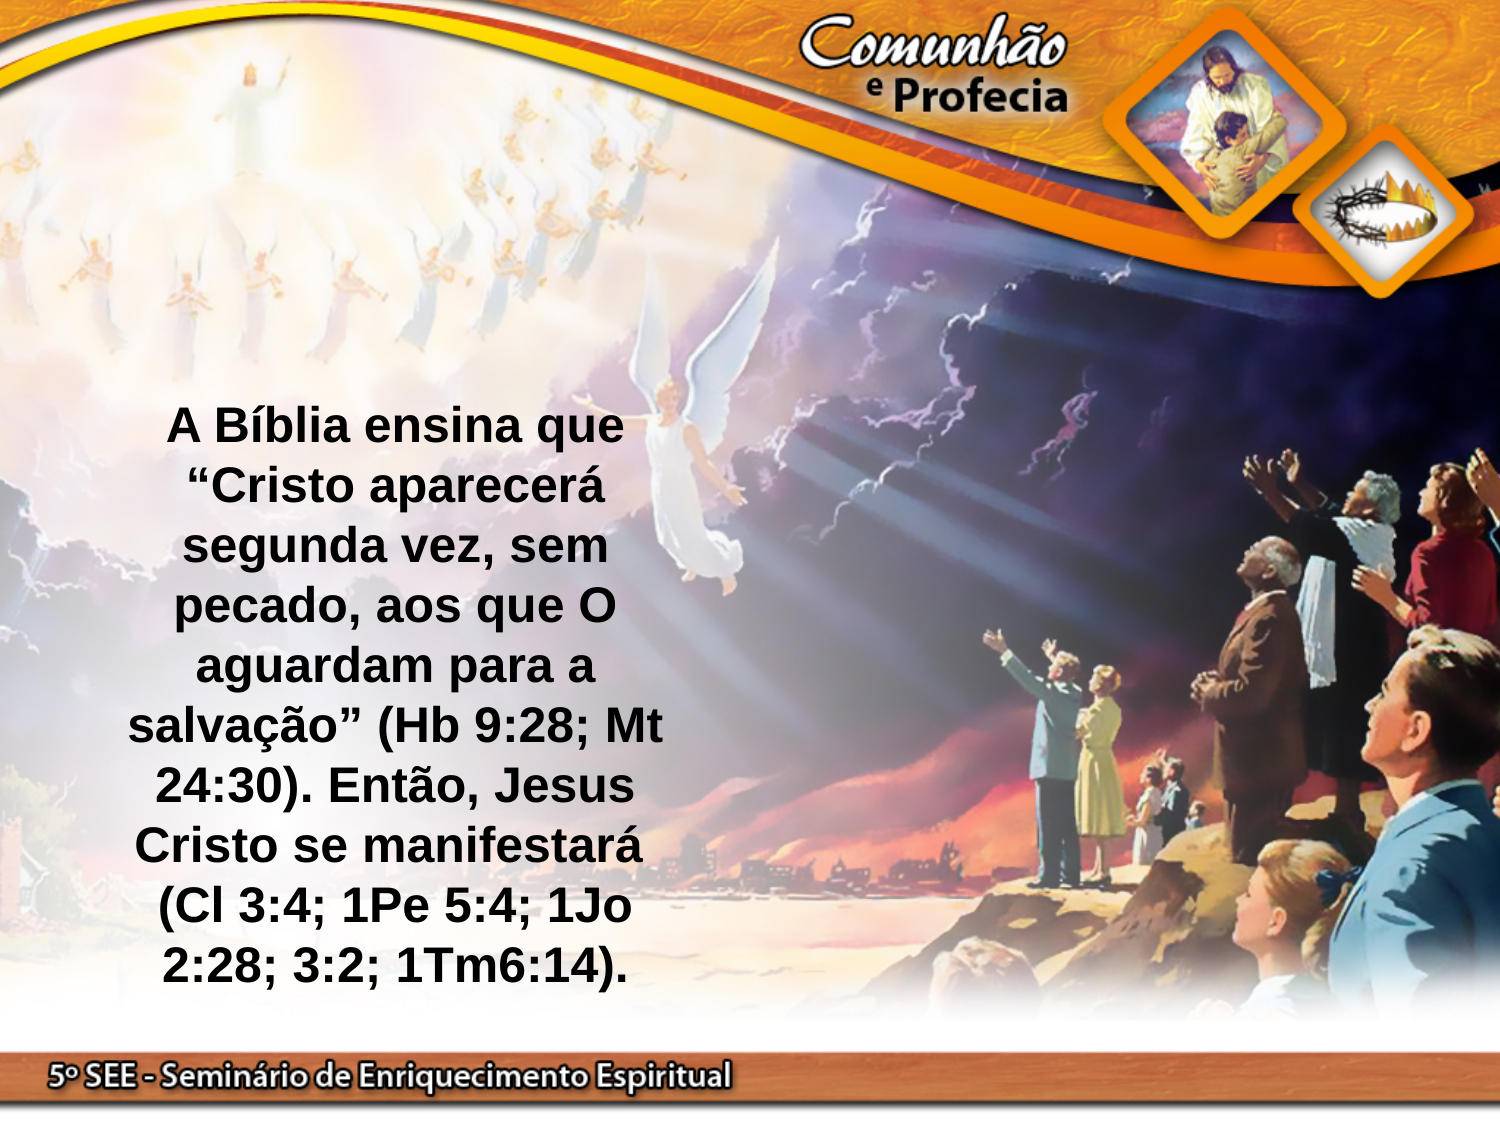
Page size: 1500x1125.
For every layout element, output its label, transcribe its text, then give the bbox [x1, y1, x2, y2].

picture [0, 0, 1500, 1125]
text_box A Bíblia ensina que “Cristo aparecerá segunda vez, sem pecado, aos que O aguardam para a salvação” (Hb 9:28; Mt 24:30). Então, Jesus Cristo se manifestará (Cl 3:4; 1Pe 5:4; 1Jo 2:28; 3:2; 1Tm6:14). [88, 385, 703, 1000]
